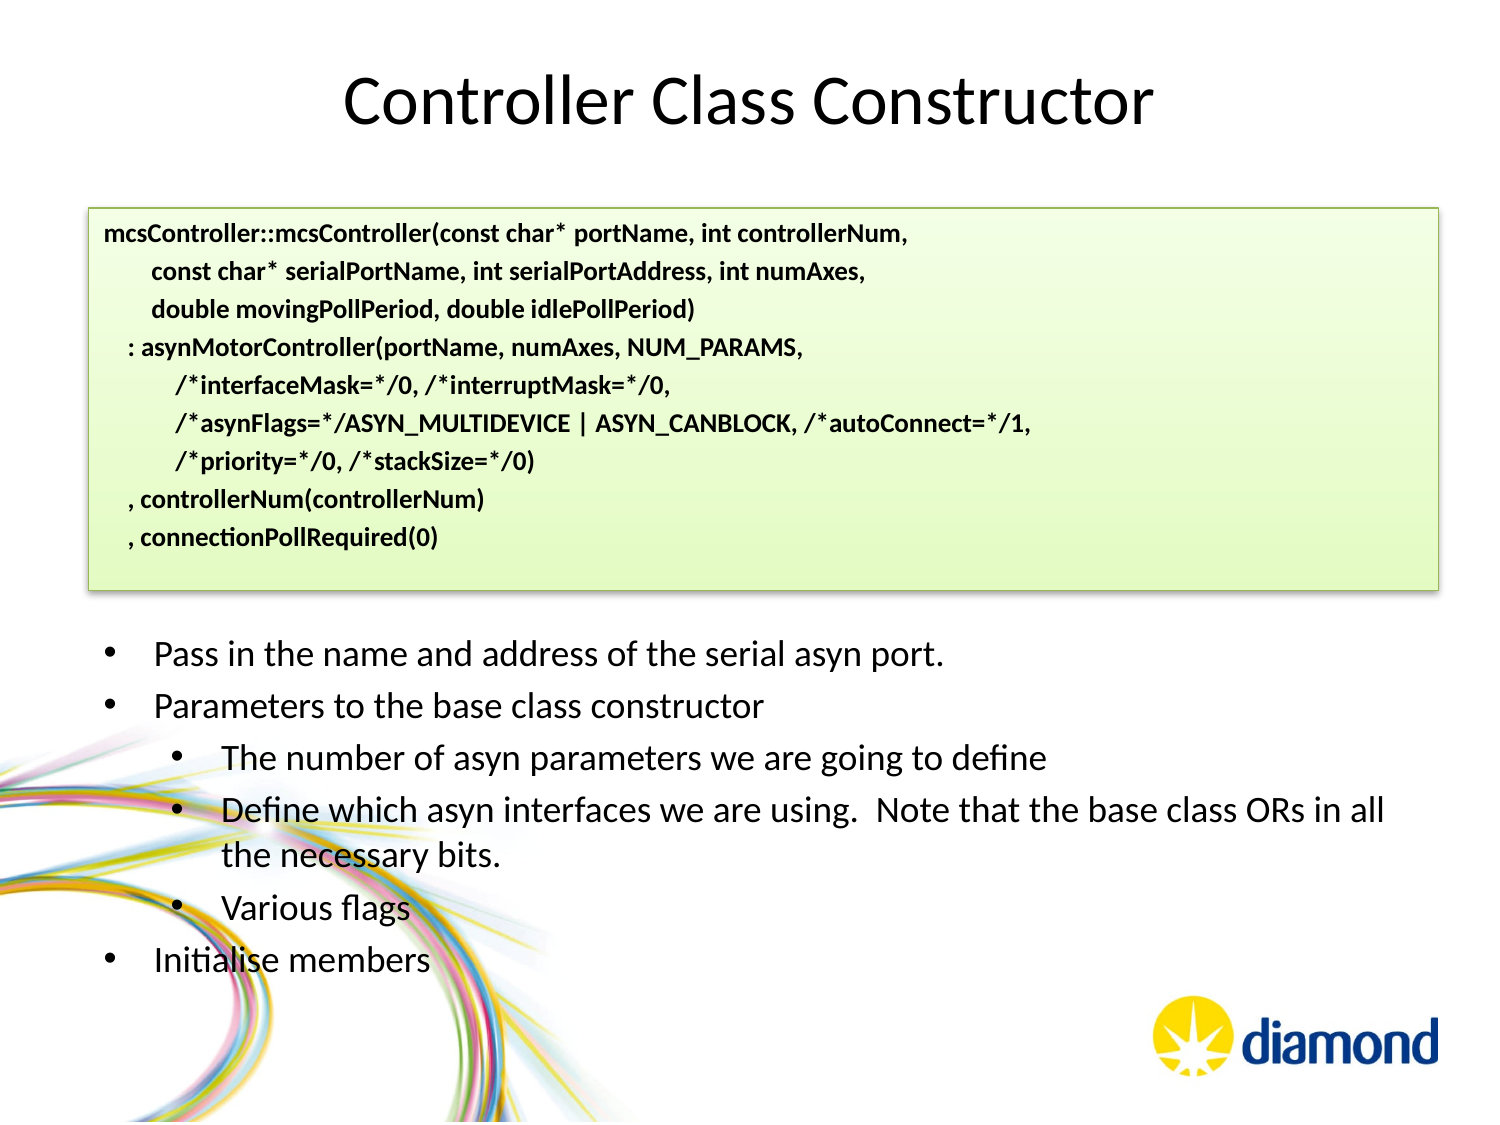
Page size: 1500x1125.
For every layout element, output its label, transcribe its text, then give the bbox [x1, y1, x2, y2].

picture [0, 584, 1438, 1122]
text_box Pass in the name and address of the serial asyn port. Parameters to the base class constructor The number of asyn parameters we are going to define Define which asyn interfaces we are using. Note that the base class ORs in all the necessary bits. Various flags Initialise members [88, 621, 1439, 988]
list mcsController::mcsController(const char* portName, int controllerNum, const char* serialPortName, int serialPortAddress, int numAxes, double movingPollPeriod, double idlePollPeriod) : asynMotorController(portName, numAxes, NUM_PARAMS, /*interfaceMask=*/0, /*interruptMask=*/0, /*asynFlags=*/ASYN_MULTIDEVICE | ASYN_CANBLOCK, /*autoConnect=*/1, /*priority=*/0, /*stackSize=*/0) , controllerNum(controllerNum) , connectionPollRequired(0) [88, 207, 1439, 591]
title Controller Class Constructor [75, 45, 1425, 233]
